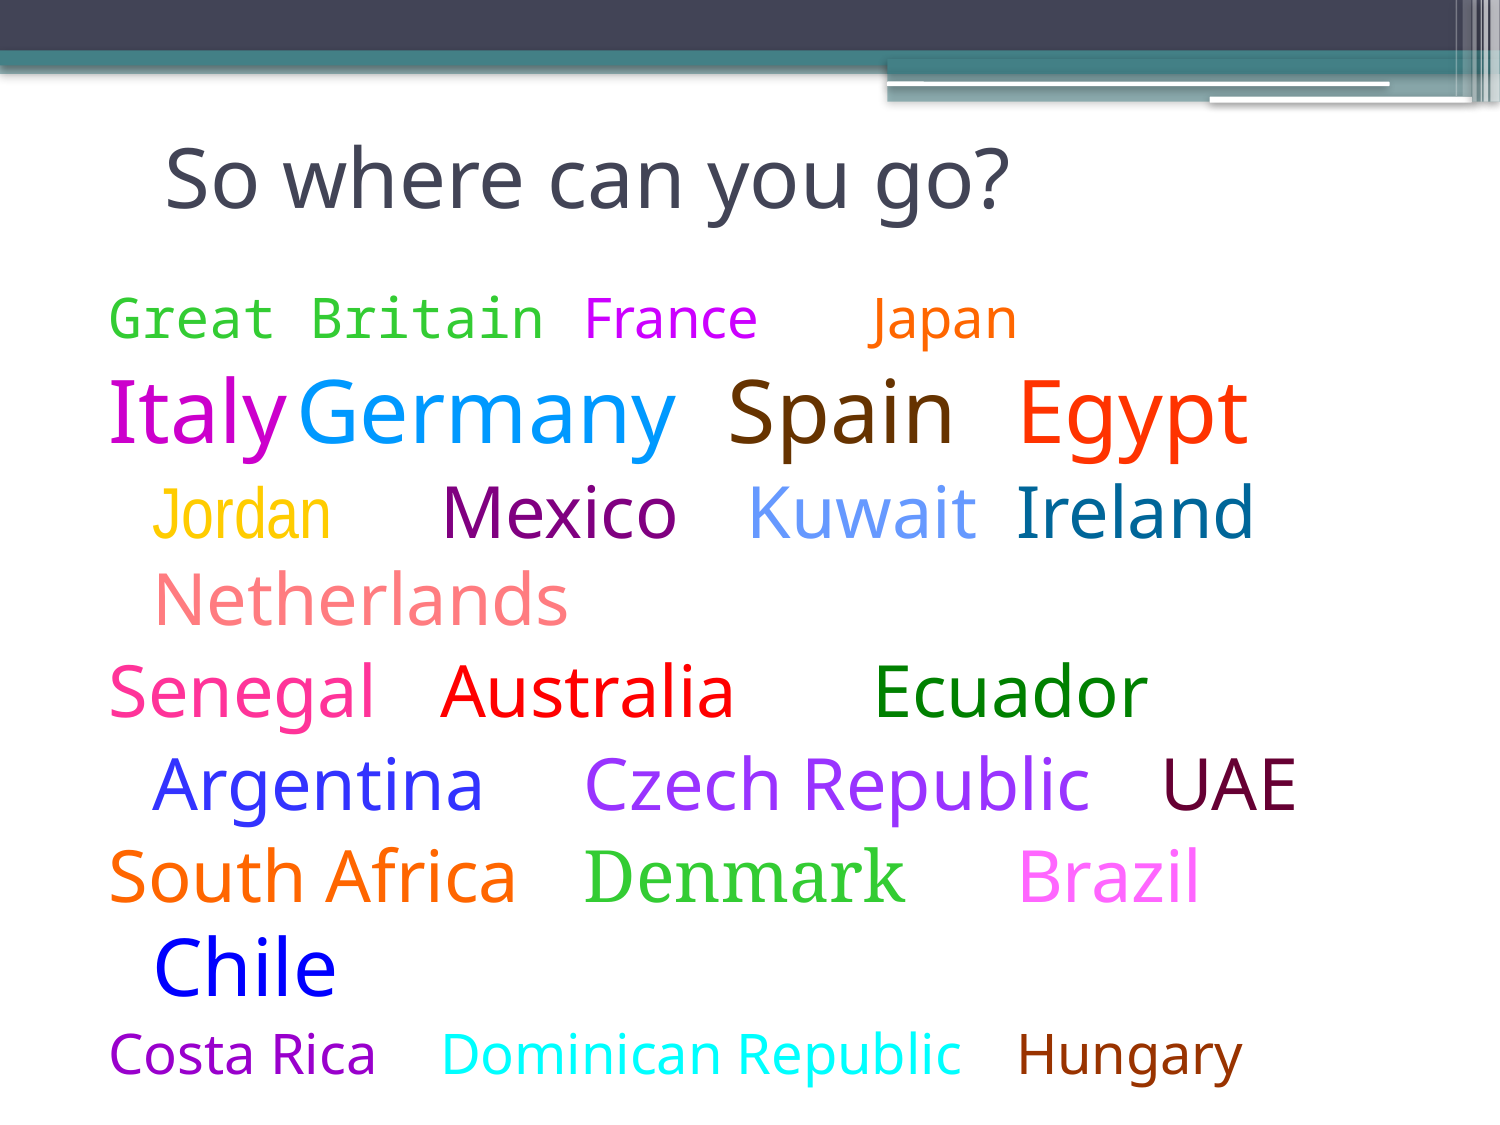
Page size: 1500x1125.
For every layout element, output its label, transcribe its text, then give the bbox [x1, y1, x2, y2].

list Great Britain France Japan Italy Germany Spain Egypt Jordan Mexico Kuwait Ireland Netherlands Senegal Australia Ecuador Argentina Czech Republic UAE South Africa Denmark Brazil Chile Costa Rica Dominican Republic Hungary [75, 275, 1363, 1100]
title So where can you go? [150, 87, 1500, 263]
